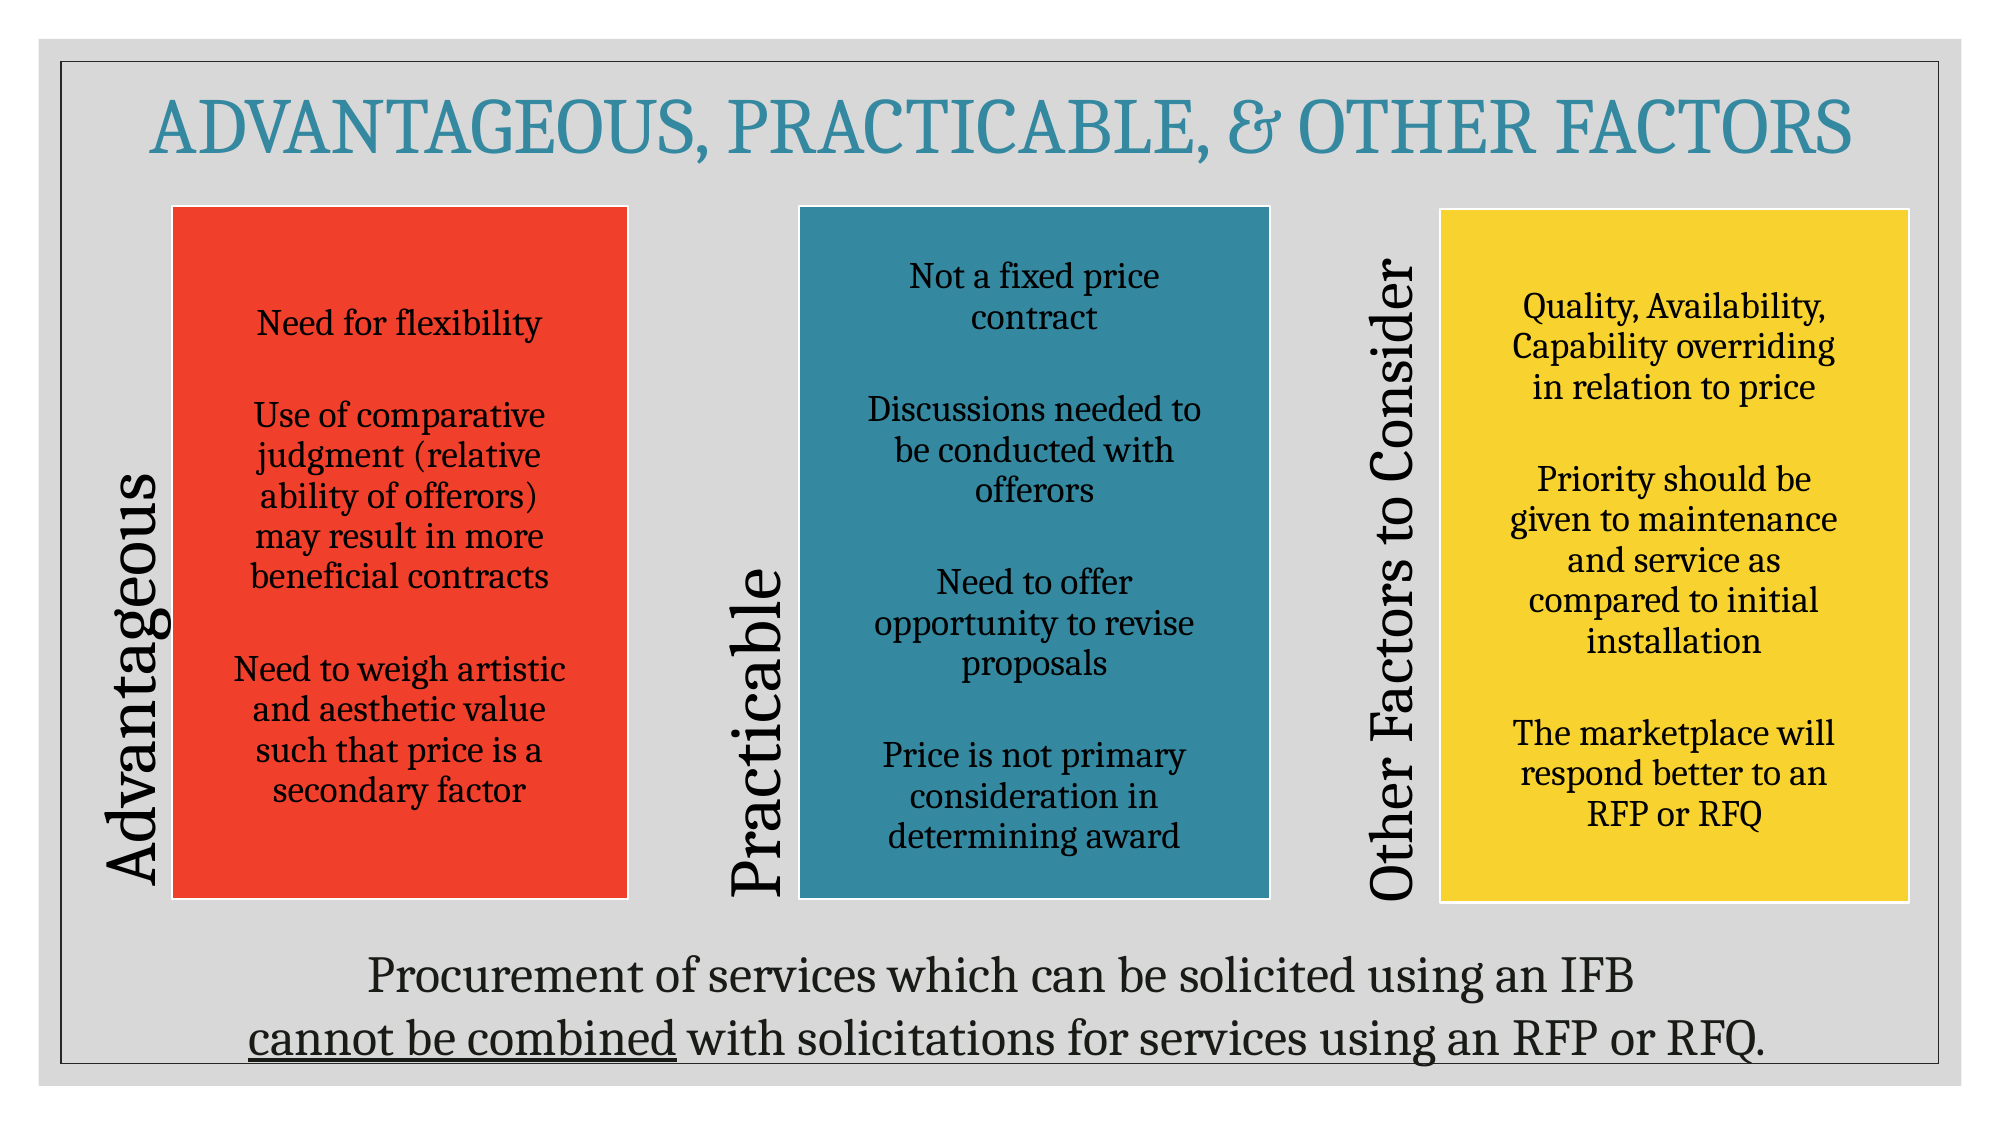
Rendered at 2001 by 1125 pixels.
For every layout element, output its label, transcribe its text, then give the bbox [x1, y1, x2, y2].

text_box Quality, Availability, Capability overriding in relation to price Priority should be given to maintenance and service as compared to initial installation The marketplace will respond better to an RFP or RFQ [1439, 208, 1910, 904]
text_box Advantageous [91, 209, 172, 903]
text_box Need for flexibility Use of comparative judgment (relative ability of offerors) may result in more beneficial contracts Need to weigh artistic and aesthetic value such that price is a secondary factor [171, 205, 629, 900]
text_box Other Factors to Consider [1358, 149, 1440, 903]
text_box Practicable [717, 146, 799, 900]
title Advantageous, Practicable, & Other Factors [59, 76, 1944, 933]
text_box Procurement of services which can be solicited using an IFB cannot be combined with solicitations for services using an RFP or RFQ. [58, 933, 1957, 1118]
text_box Not a fixed price contract Discussions needed to be conducted with offerors Need to offer opportunity to revise proposals Price is not primary consideration in determining award [798, 205, 1271, 900]
